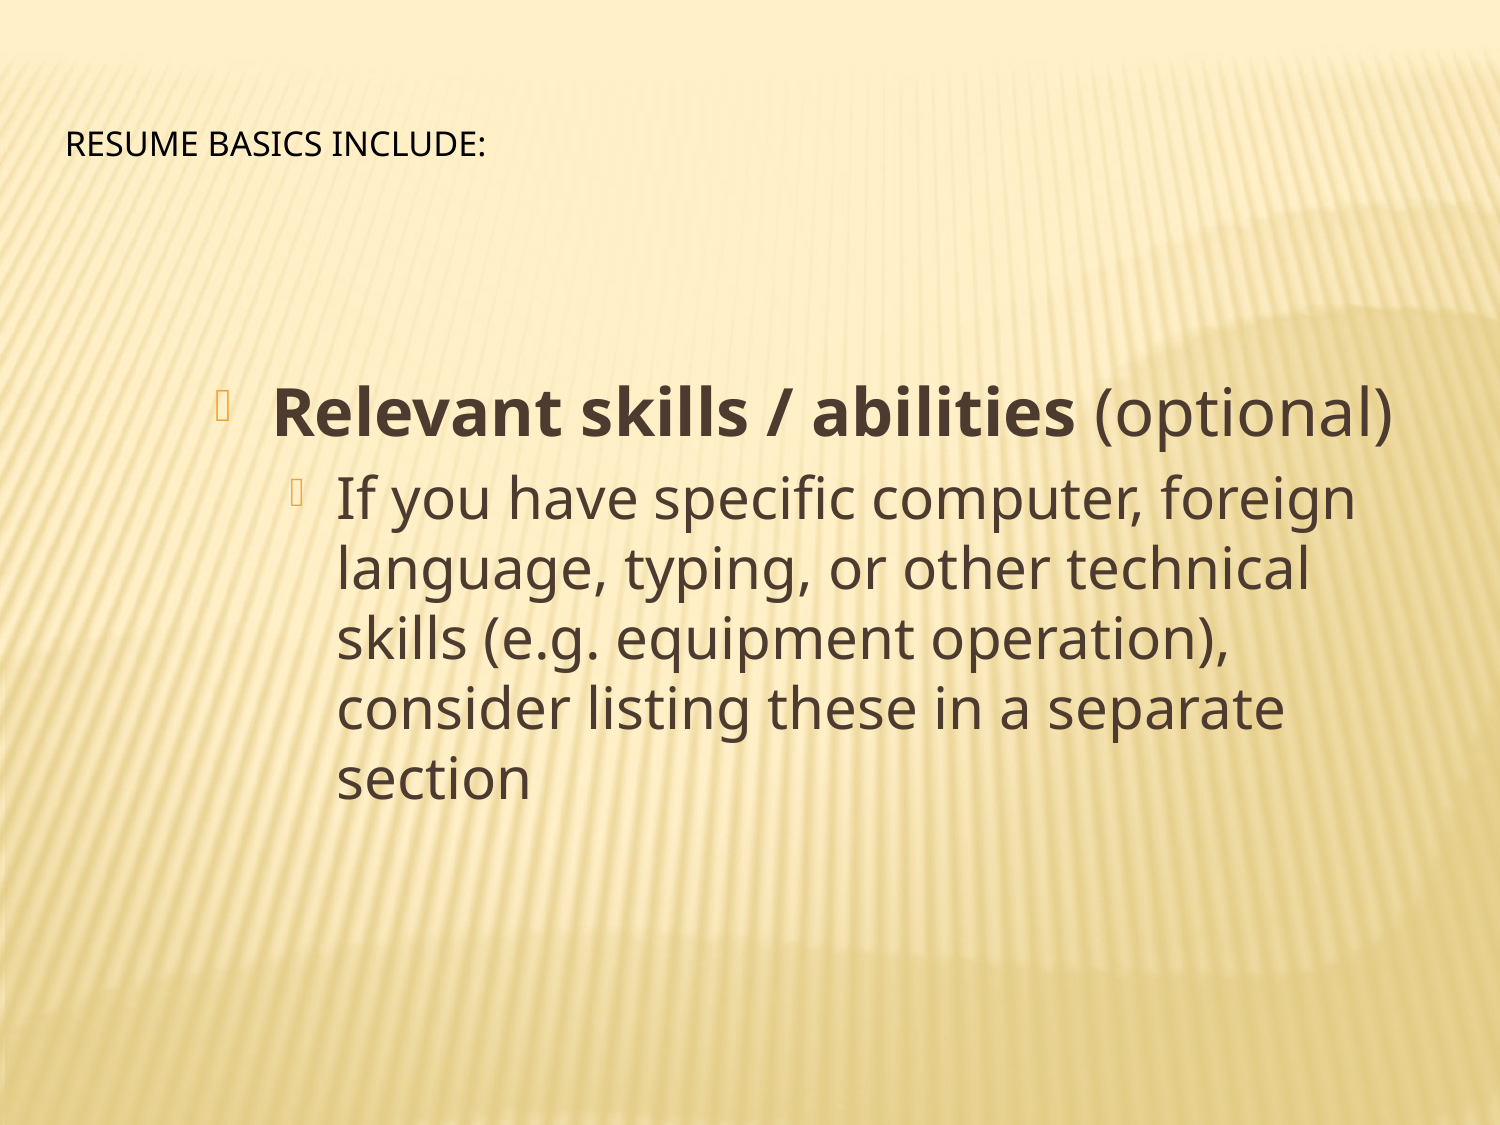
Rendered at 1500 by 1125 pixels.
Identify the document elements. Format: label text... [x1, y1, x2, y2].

title Resume basics include: [50, 75, 1475, 213]
list Relevant skills / abilities (optional) If you have specific computer, foreign language, typing, or other technical skills (e.g. equipment operation), consider listing these in a separate section [200, 362, 1413, 1040]
